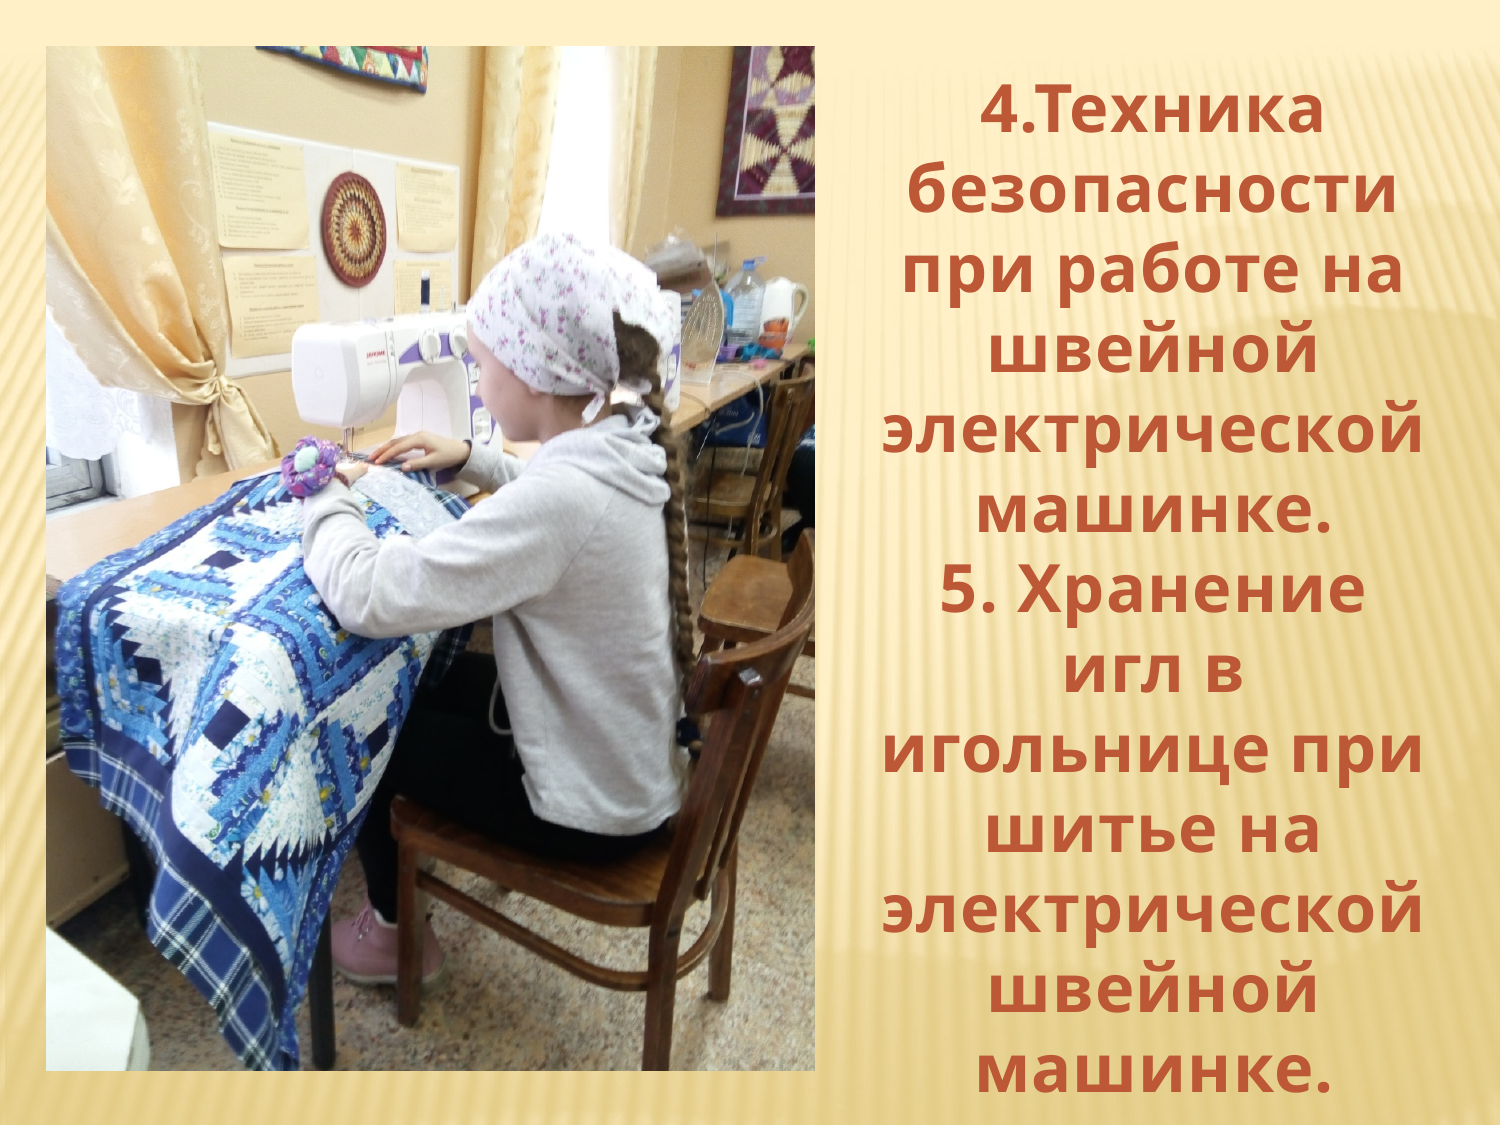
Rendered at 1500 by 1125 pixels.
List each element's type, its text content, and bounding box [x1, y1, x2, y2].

picture [46, 46, 815, 1071]
text_box 4.Техника безопасности при работе на швейной электрической машинке. 5. Хранение игл в игольнице при шитье на электрической швейной машинке. [855, 58, 1453, 1113]
